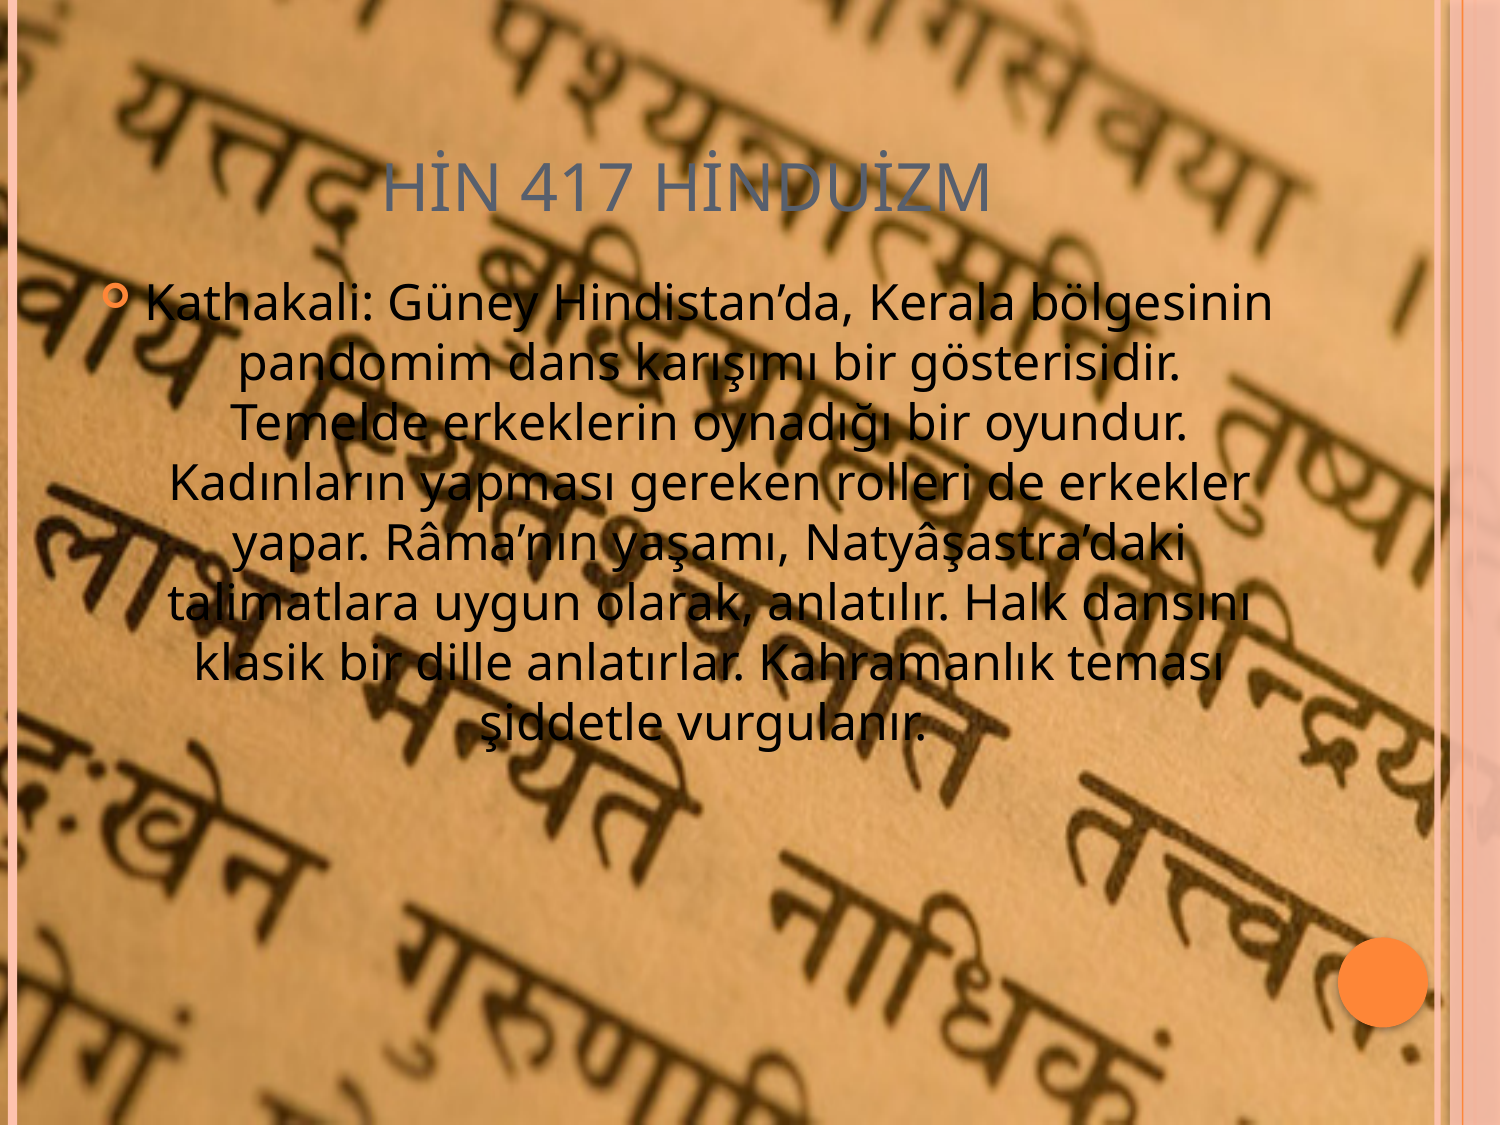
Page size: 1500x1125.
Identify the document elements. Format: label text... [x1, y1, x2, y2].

picture [18, 0, 1434, 1125]
picture [1441, 0, 1449, 1125]
title HİN 417 HİNDUİZM [75, 45, 1300, 233]
picture [0, 0, 7, 1125]
list Kathakali: Güney Hindistan’da, Kerala bölgesinin pandomim dans karışımı bir gösterisidir. Temelde erkeklerin oynadığı bir oyundur. Kadınların yapması gereken rolleri de erkekler yapar. Râma’nın yaşamı, Natyâşastra’daki talimatlara uygun olarak, anlatılır. Halk dansını klasik bir dille anlatırlar. Kahramanlık teması şiddetle vurgulanır. [75, 262, 1300, 1062]
